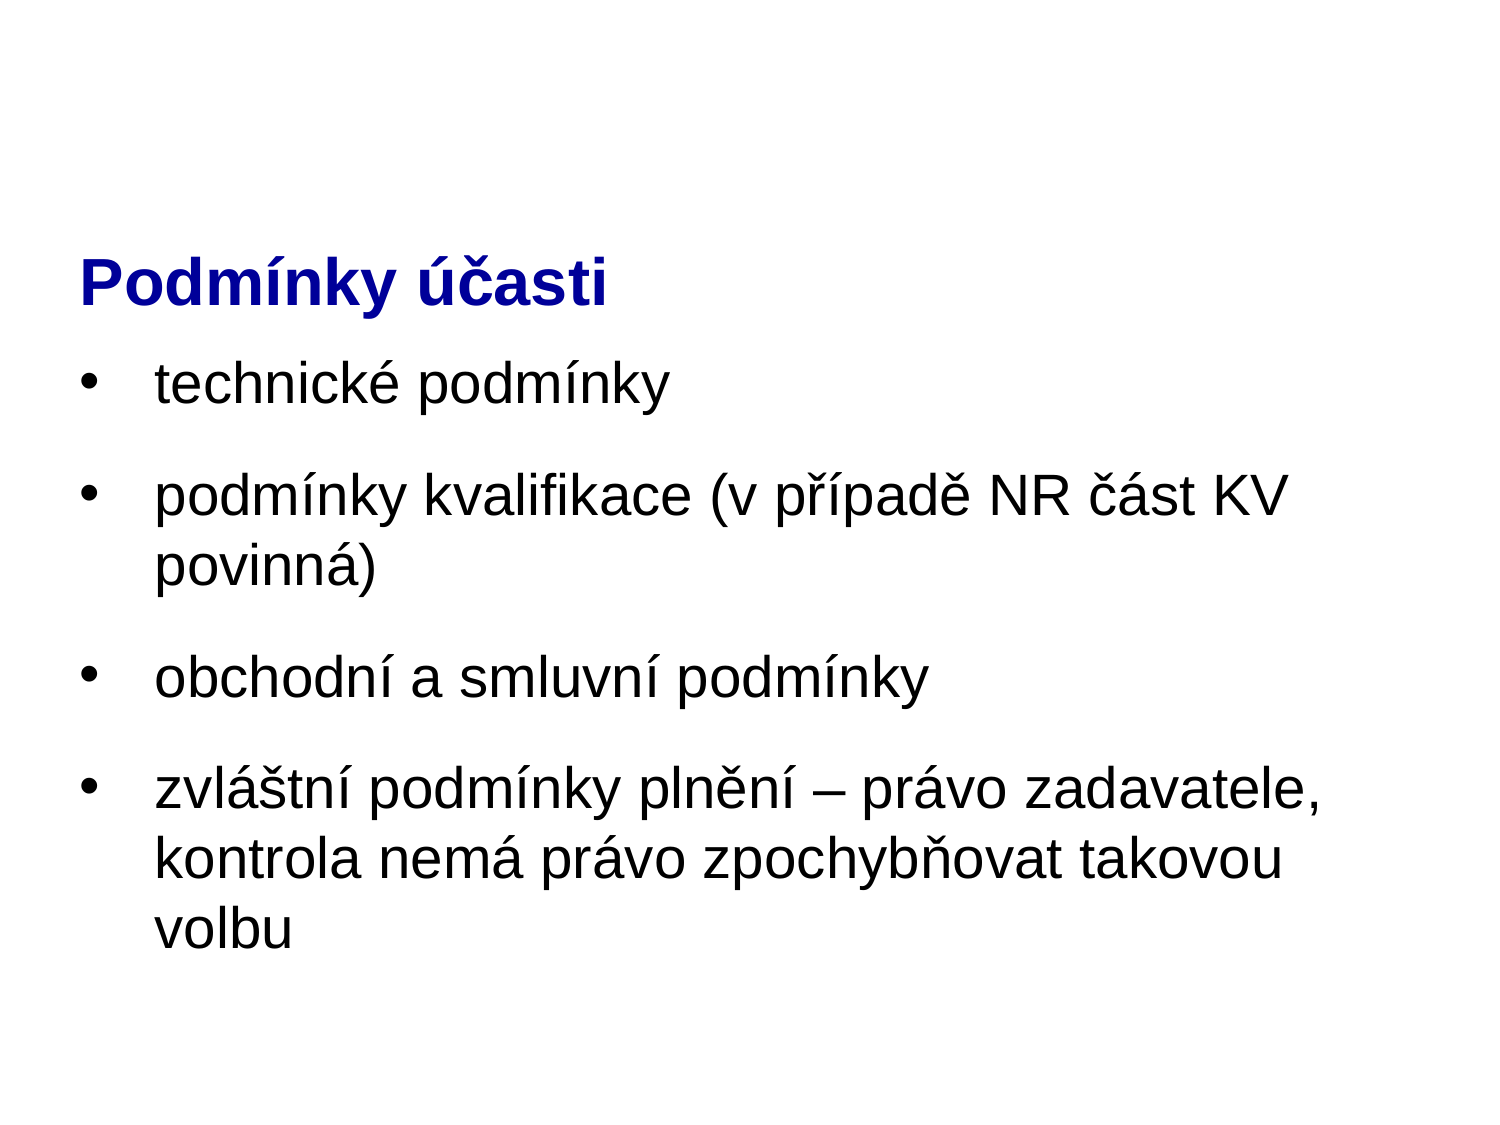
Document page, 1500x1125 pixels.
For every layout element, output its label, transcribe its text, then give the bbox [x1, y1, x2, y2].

list technické podmínky podmínky kvalifikace (v případě NR část KV povinná) obchodní a smluvní podmínky zvláštní podmínky plnění – právo zadavatele, kontrola nemá právo zpochybňovat takovou volbu [64, 338, 1425, 1059]
title Podmínky účasti [64, 231, 1425, 315]
